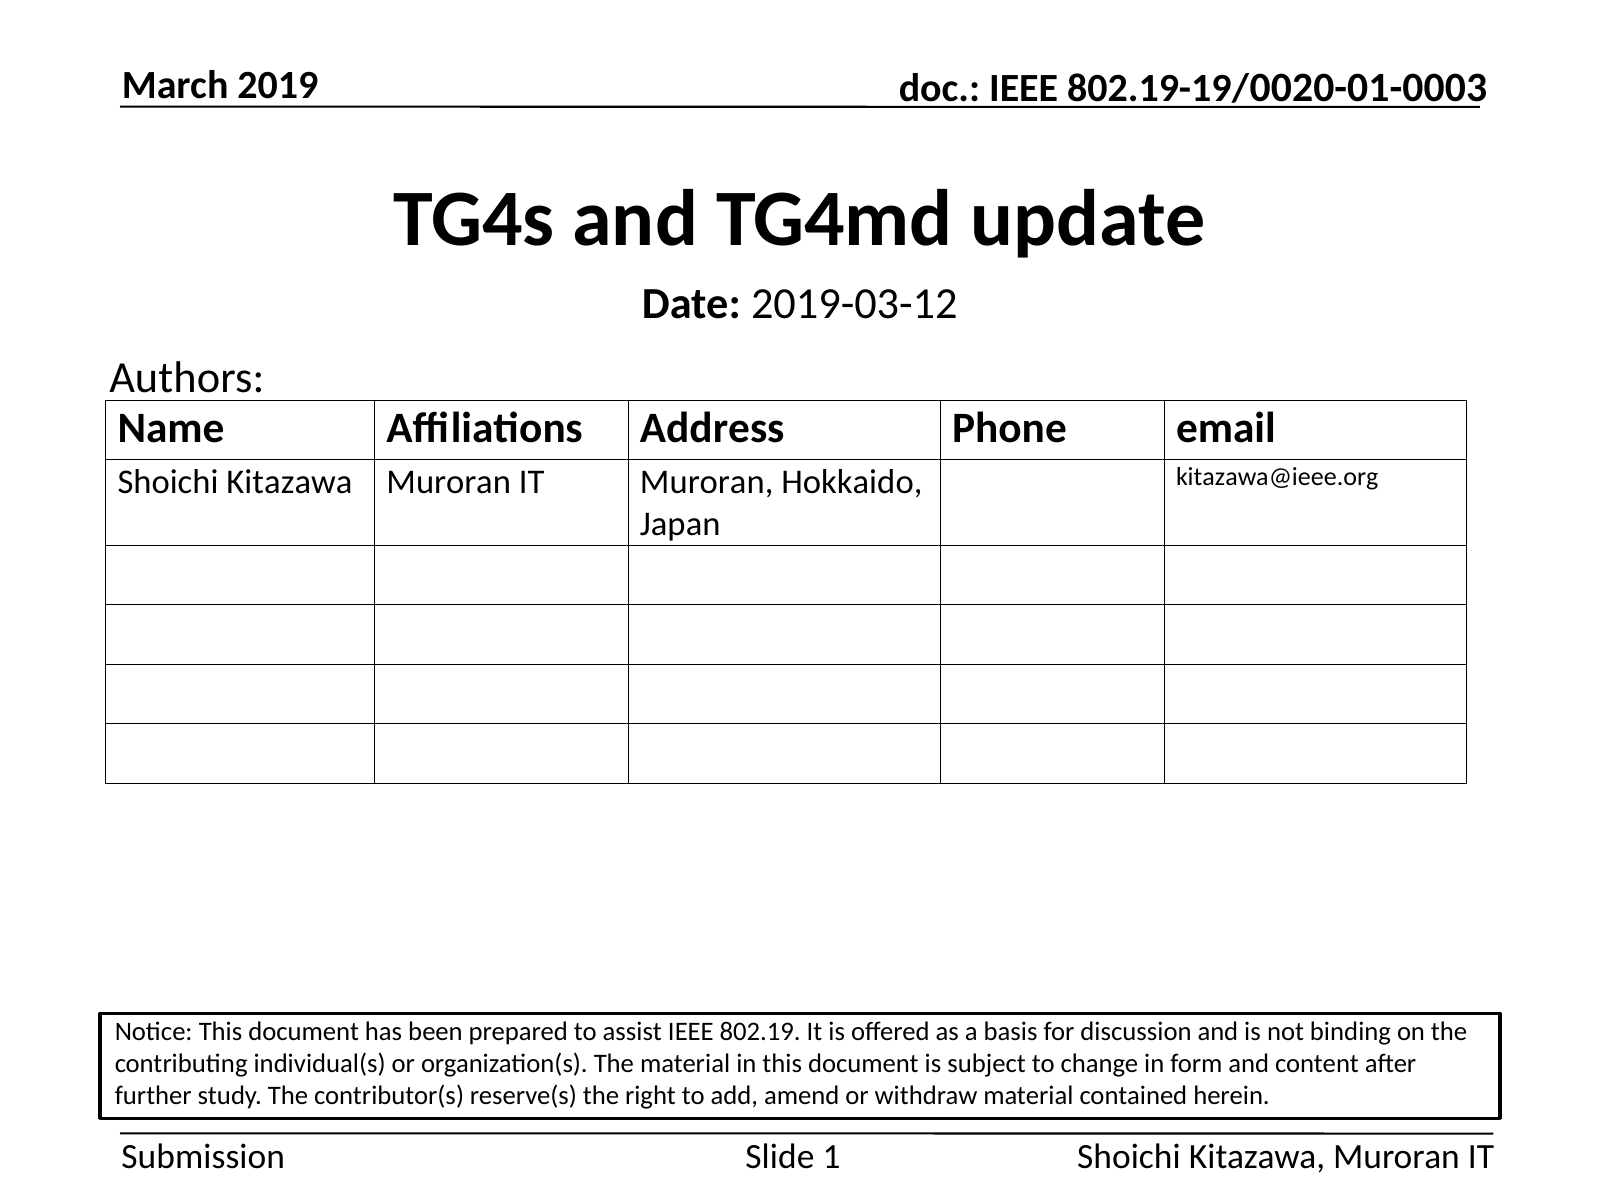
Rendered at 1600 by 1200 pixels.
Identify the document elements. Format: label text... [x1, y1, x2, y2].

slide_number Slide 1 [733, 1132, 854, 1197]
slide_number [121, 58, 526, 107]
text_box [99, 1006, 1501, 1121]
text_box Authors: [93, 339, 347, 398]
title TG4s and TG4md update [119, 119, 1481, 266]
footer Shoichi Kitazawa, Muroran IT [962, 1132, 1495, 1165]
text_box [89, 399, 1497, 838]
list Date: 2019-03-12 [119, 266, 1481, 337]
